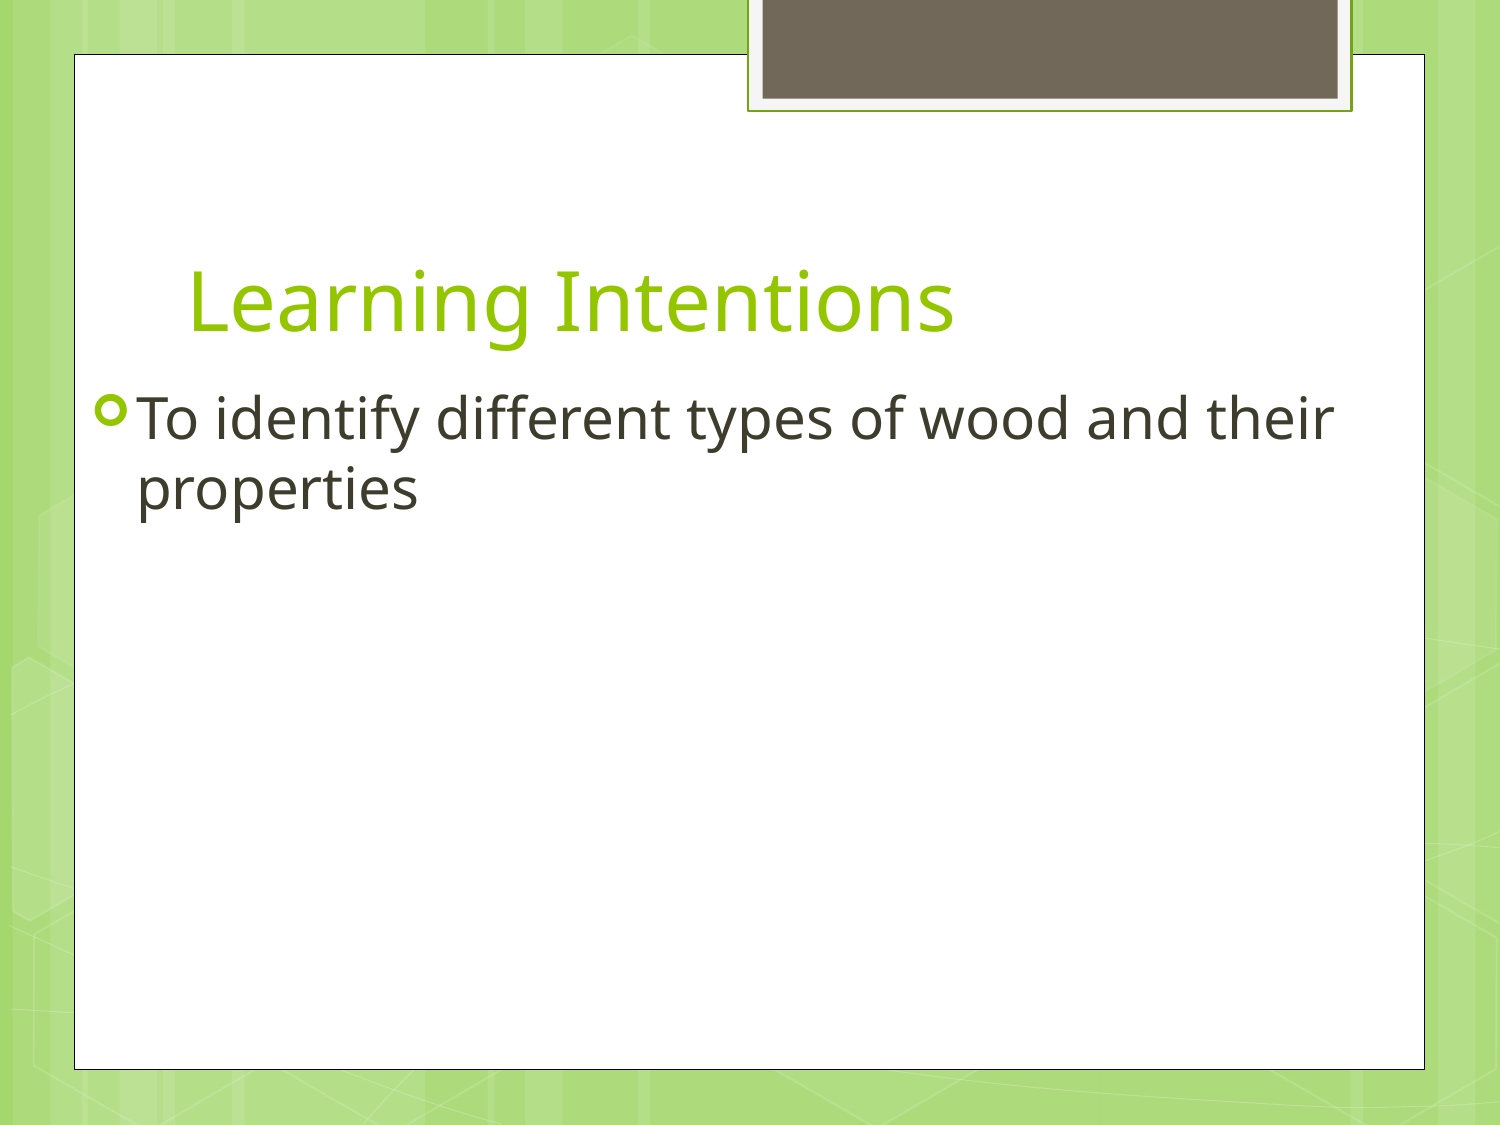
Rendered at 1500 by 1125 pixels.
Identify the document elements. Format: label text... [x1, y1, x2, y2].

list To identify different types of wood and their properties [64, 373, 1415, 580]
title Learning Intentions [171, 168, 1324, 357]
